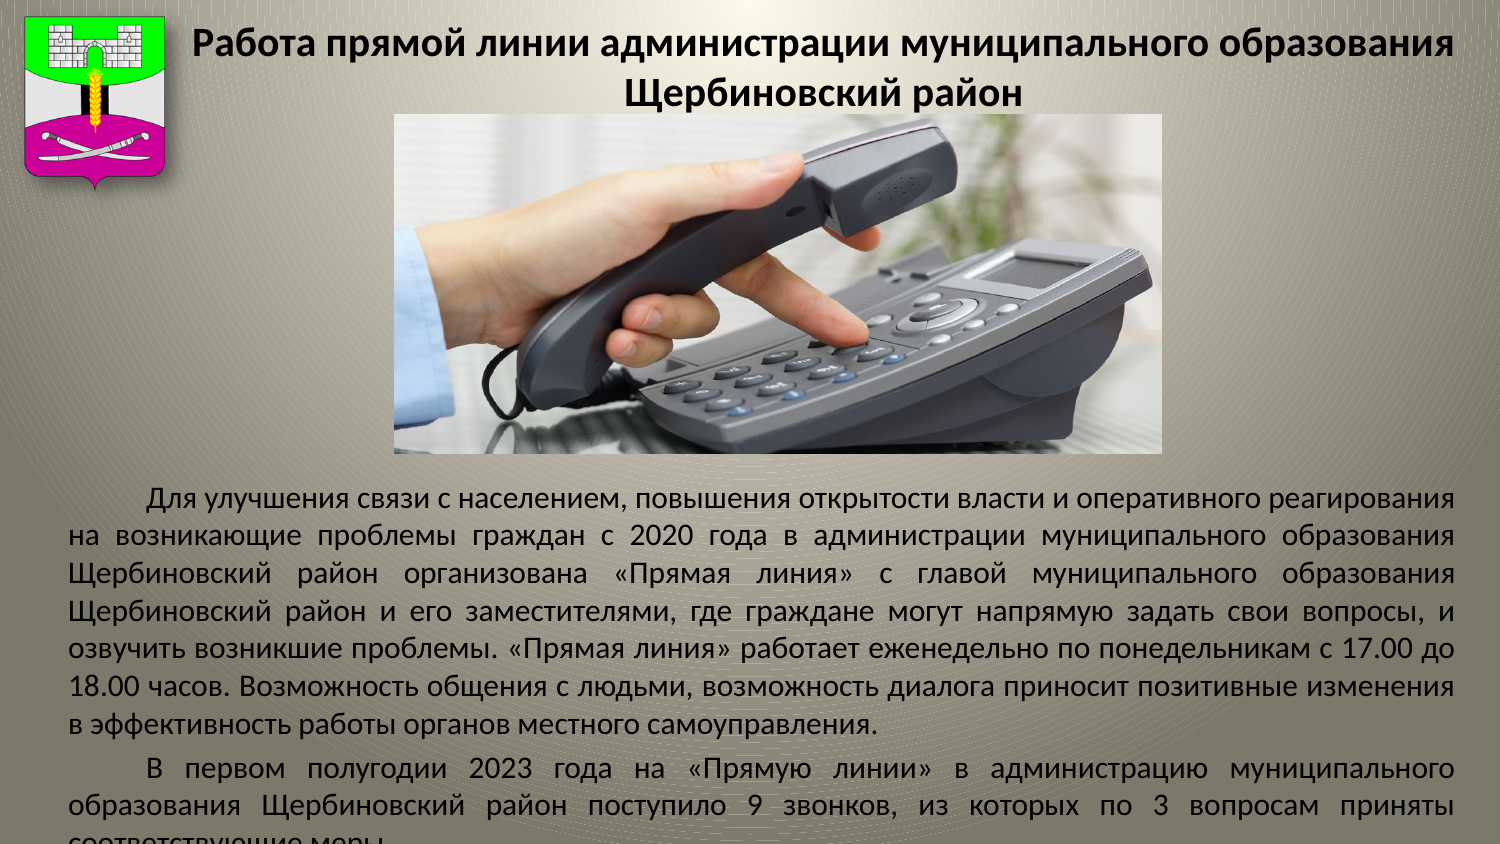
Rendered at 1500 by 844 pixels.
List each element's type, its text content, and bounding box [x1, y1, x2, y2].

list Для улучшения связи с населением, повышения открытости власти и оперативного реагирования на возникающие проблемы граждан с 2020 года в администрации муниципального образования Щербиновский район организована «Прямая линия» с главой муниципального образования Щербиновский район и его заместителями, где граждане могут напрямую задать свои вопросы, и озвучить возникшие проблемы. «Прямая линия» работает еженедельно по понедельникам с 17.00 до 18.00 часов. Возможность общения с людьми, возможность диалога приносит позитивные изменения в эффективность работы органов местного самоуправления. В первом полугодии 2023 года на «Прямую линии» в администрацию муниципального образования Щербиновский район поступило 9 звонков, из которых по 3 вопросам приняты соответствующие меры. [53, 469, 1471, 844]
title Работа прямой линии администрации муниципального образования Щербиновский район [201, 0, 1499, 136]
picture [393, 114, 1163, 454]
picture [7, 0, 200, 228]
